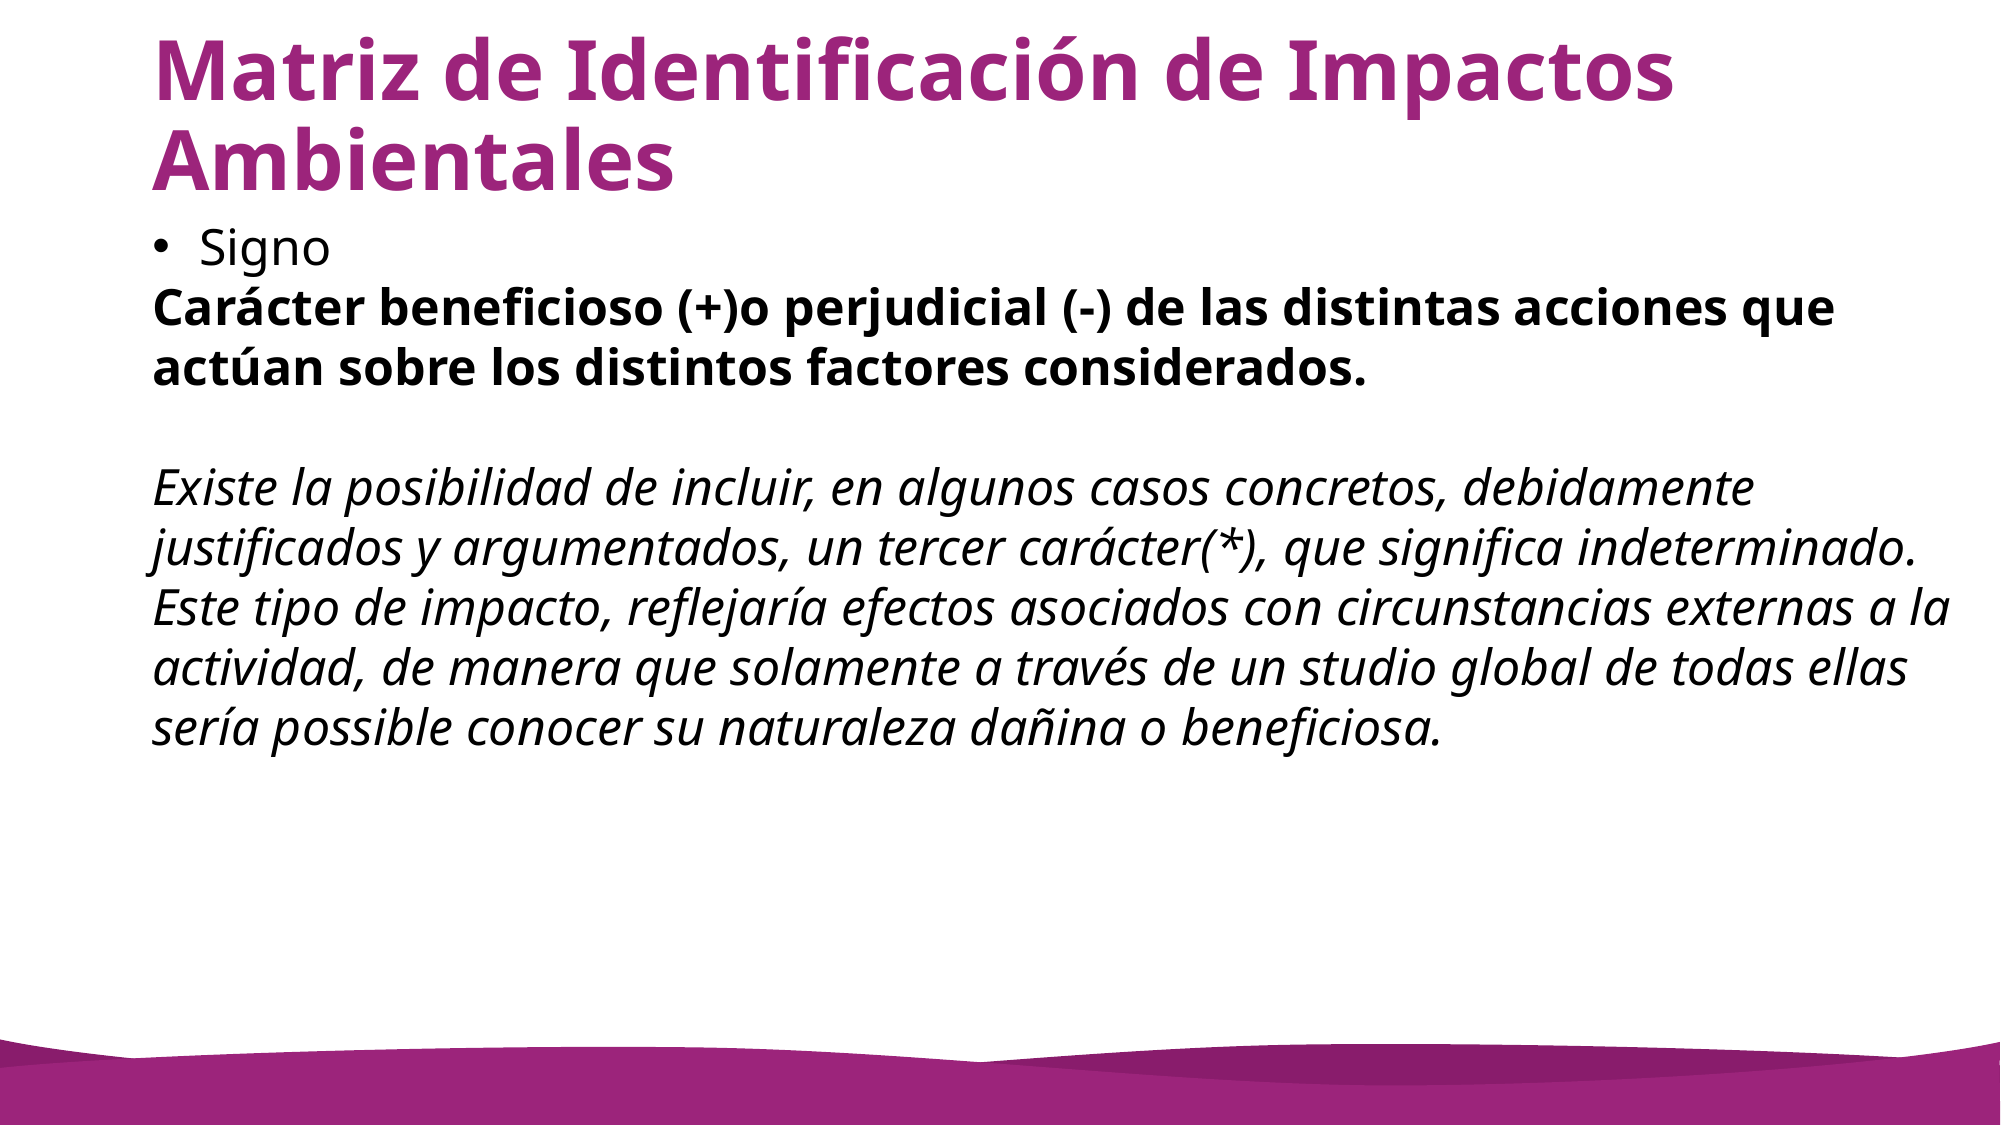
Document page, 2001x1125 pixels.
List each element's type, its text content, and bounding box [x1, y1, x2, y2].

text_box Signo Carácter beneficioso (+)o perjudicial (-) de las distintas acciones que actúan sobre los distintos factores considerados. Existe la posibilidad de incluir, en algunos casos concretos, debidamente justificados y argumentados, un tercer carácter(*), que significa indeterminado. Este tipo de impacto, reflejaría efectos asociados con circunstancias externas a la actividad, de manera que solamente a través de un studio global de todas ellas sería possible conocer su naturaleza dañina o beneficiosa. [137, 168, 1996, 764]
title Matriz de Identificación de Impactos Ambientales [137, 59, 2000, 278]
